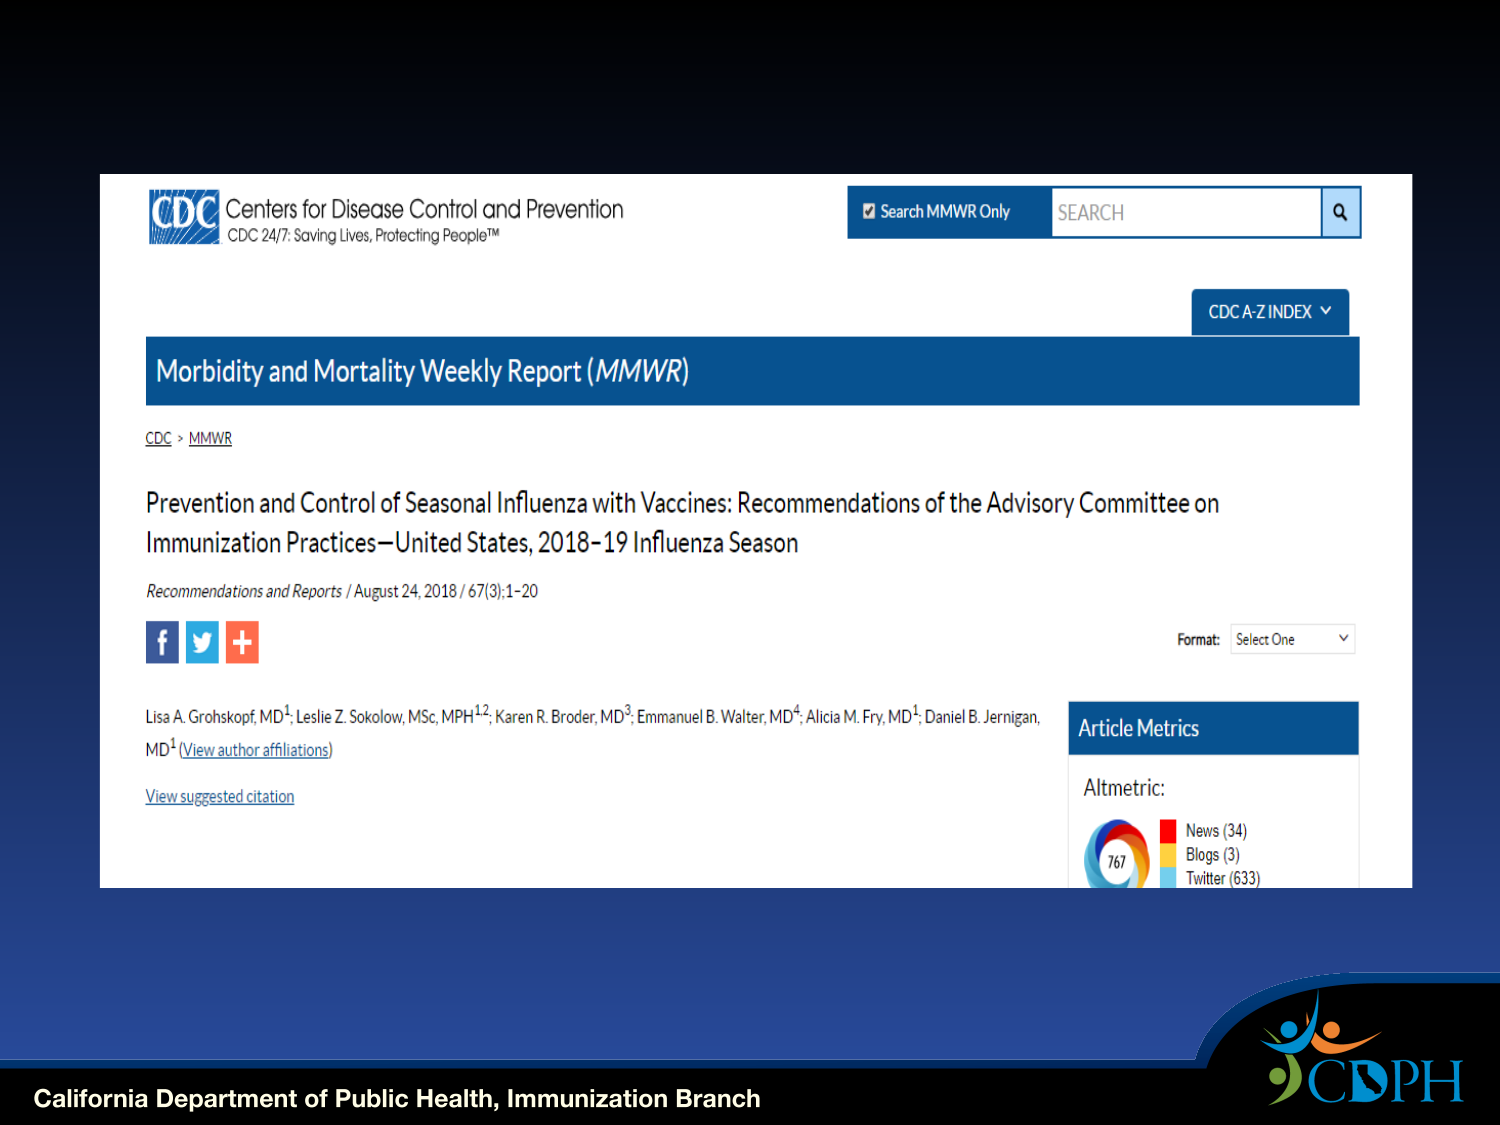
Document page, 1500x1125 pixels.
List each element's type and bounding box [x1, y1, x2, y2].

picture [0, 971, 1500, 1125]
picture [99, 174, 1413, 888]
